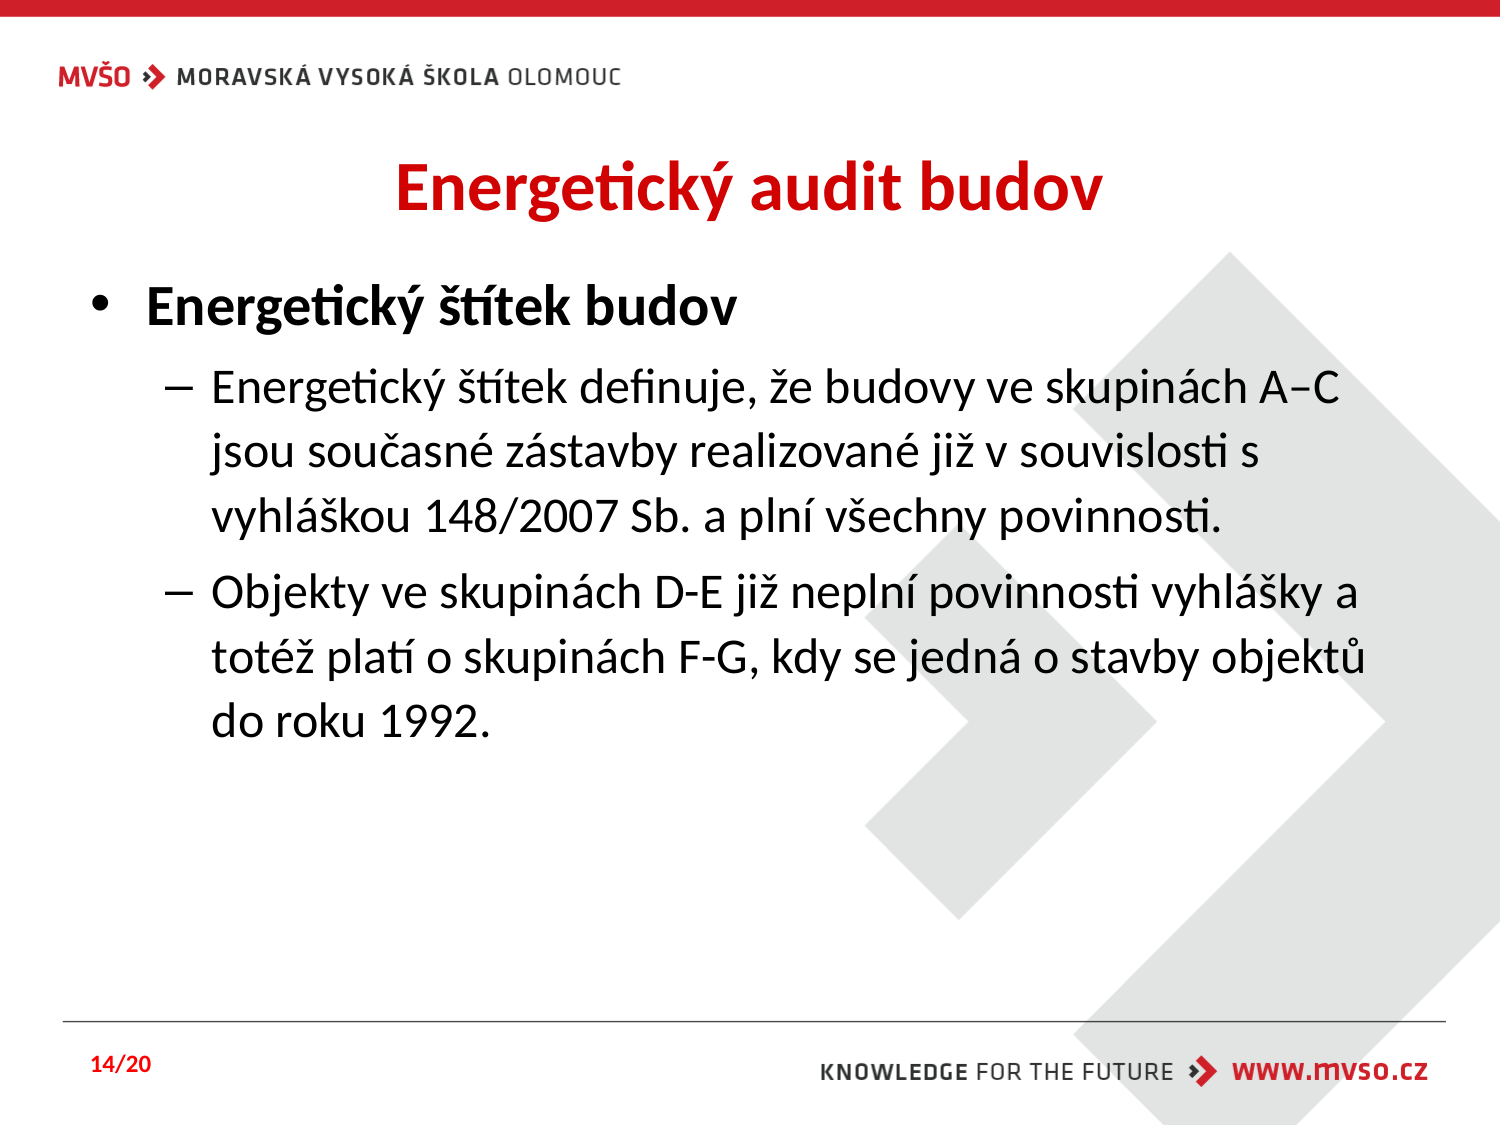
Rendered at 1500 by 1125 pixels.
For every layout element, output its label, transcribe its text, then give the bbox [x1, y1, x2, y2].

text_box 14/20 [74, 1040, 213, 1085]
picture [0, 0, 1500, 1125]
list Energetický štítek budov Energetický štítek definuje, že budovy ve skupinách A–C jsou současné zástavby realizované již v souvislosti s vyhláškou 148/2007 Sb. a plní všechny povinnosti. Objekty ve skupinách D-E již neplní povinnosti vyhlášky a totéž platí o skupinách F-G, kdy se jedná o stavby objektů do roku 1992. [75, 254, 1425, 956]
title Energetický audit budov [75, 132, 1425, 233]
